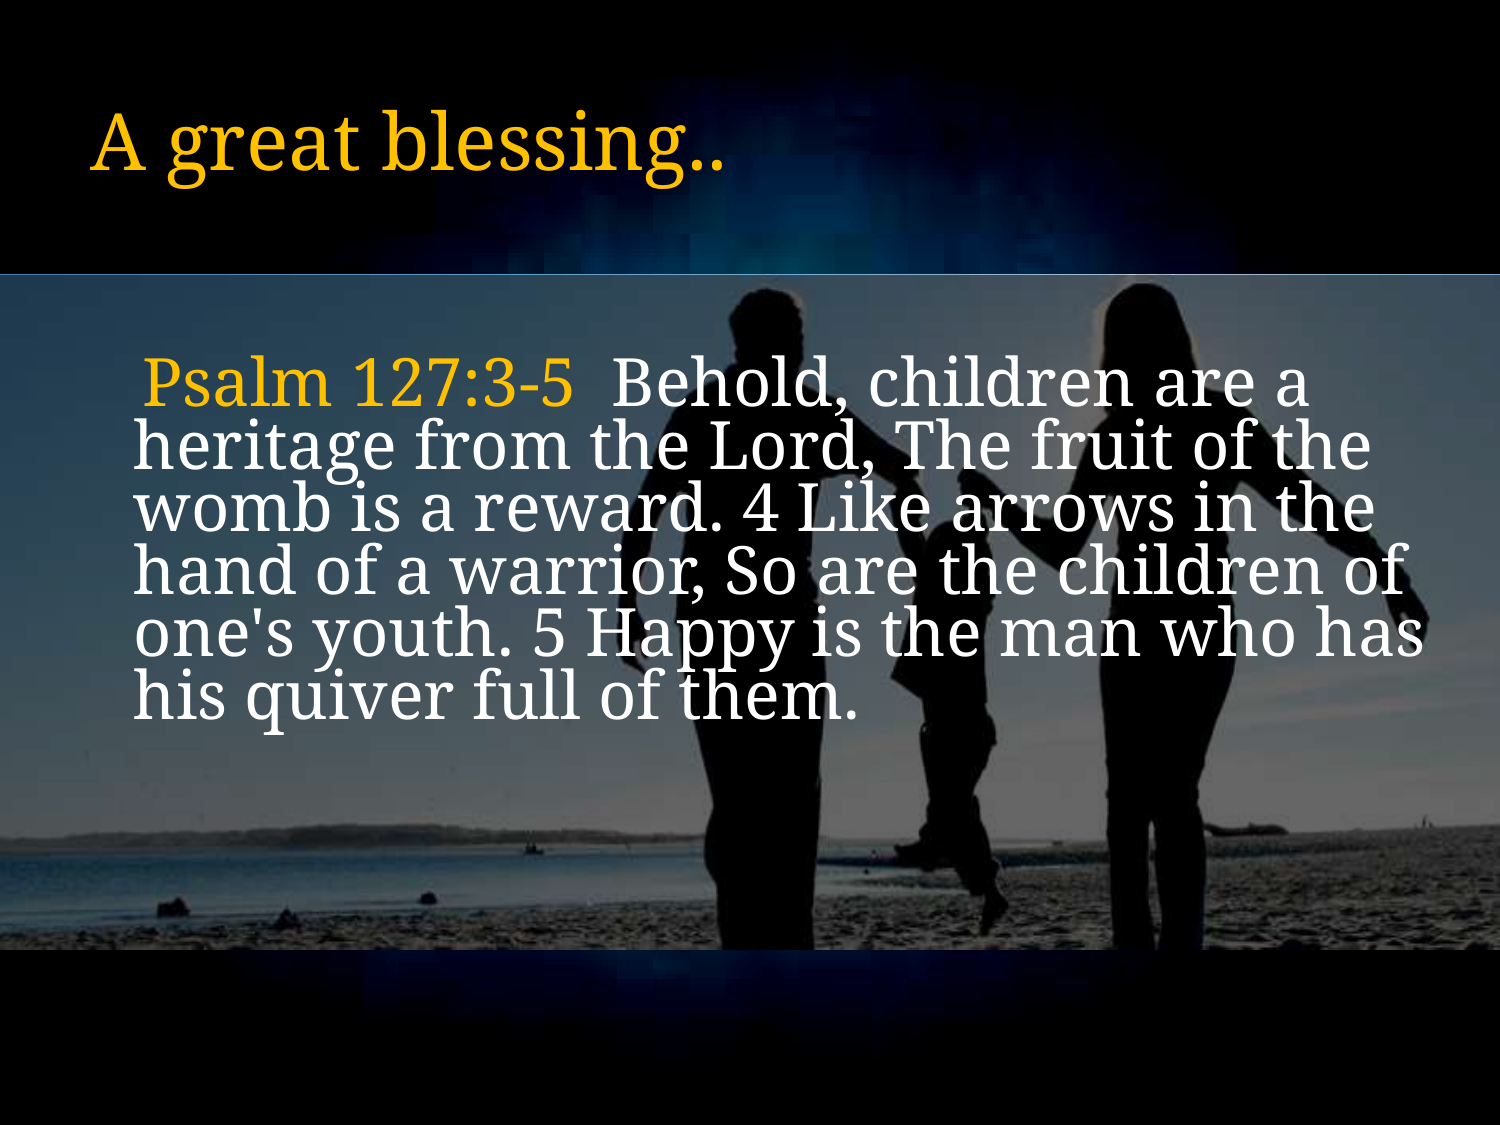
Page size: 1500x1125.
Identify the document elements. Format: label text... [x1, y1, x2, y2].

list Psalm 127:3-5 Behold, children are a heritage from the Lord, The fruit of the womb is a reward. 4 Like arrows in the hand of a warrior, So are the children of one's youth. 5 Happy is the man who has his quiver full of them. [62, 350, 1450, 813]
picture [0, 274, 1500, 950]
title A great blessing.. [75, 45, 925, 233]
